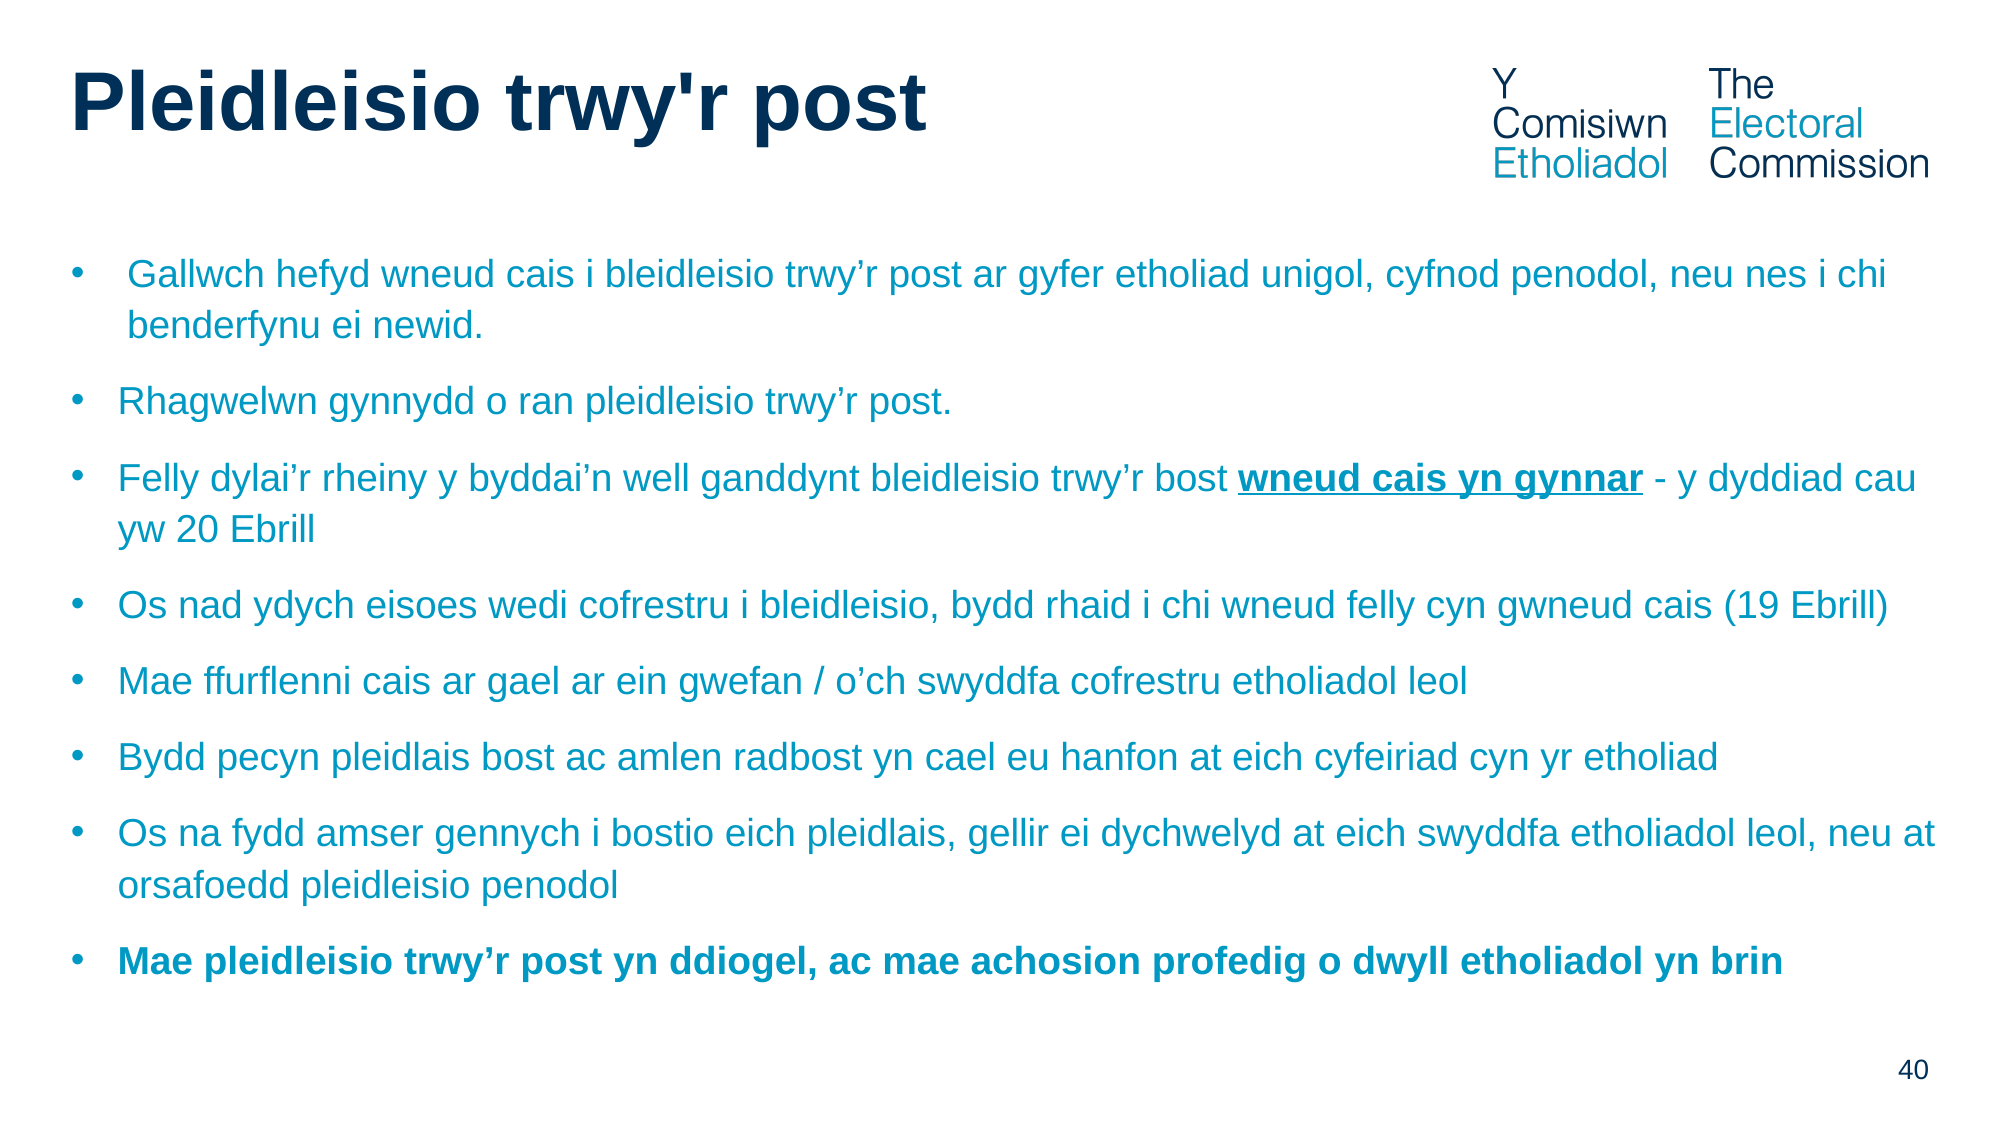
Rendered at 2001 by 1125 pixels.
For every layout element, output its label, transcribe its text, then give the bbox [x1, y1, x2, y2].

picture [1619, 158, 1631, 175]
picture [1492, 68, 1666, 178]
picture [1557, 158, 1570, 175]
picture [1536, 158, 1546, 178]
picture [1597, 167, 1607, 175]
list Gallwch hefyd wneud cais i bleidleisio trwy’r post ar gyfer etholiad unigol, cyfnod penodol, neu nes i chi benderfynu ei newid. Rhagwelwn gynnydd o ran pleidleisio trwy’r post. Felly dylai’r rheiny y byddai’n well ganddynt bleidleisio trwy’r bost wneud cais yn gynnar - y dyddiad cau yw 20 Ebrill Os nad ydych eisoes wedi cofrestru i bleidleisio, bydd rhaid i chi wneud felly cyn gwneud cais (19 Ebrill) Mae ffurflenni cais ar gael ar ein gwefan / o’ch swyddfa cofrestru etholiadol leol Bydd pecyn pleidlais bost ac amlen radbost yn cael eu hanfon at eich cyfeiriad cyn yr etholiad Os na fydd amser gennych i bostio eich pleidlais, gellir ei dychwelyd at eich swyddfa etholiadol leol, neu at orsafoedd pleidleisio penodol Mae pleidleisio trwy’r post yn ddiogel, ac mae achosion profedig o dwyll etholiadol yn brin [70, 244, 1941, 987]
picture [1709, 68, 1928, 178]
picture [1643, 158, 1655, 175]
title Pleidleisio trwy'r post [70, 66, 1457, 137]
